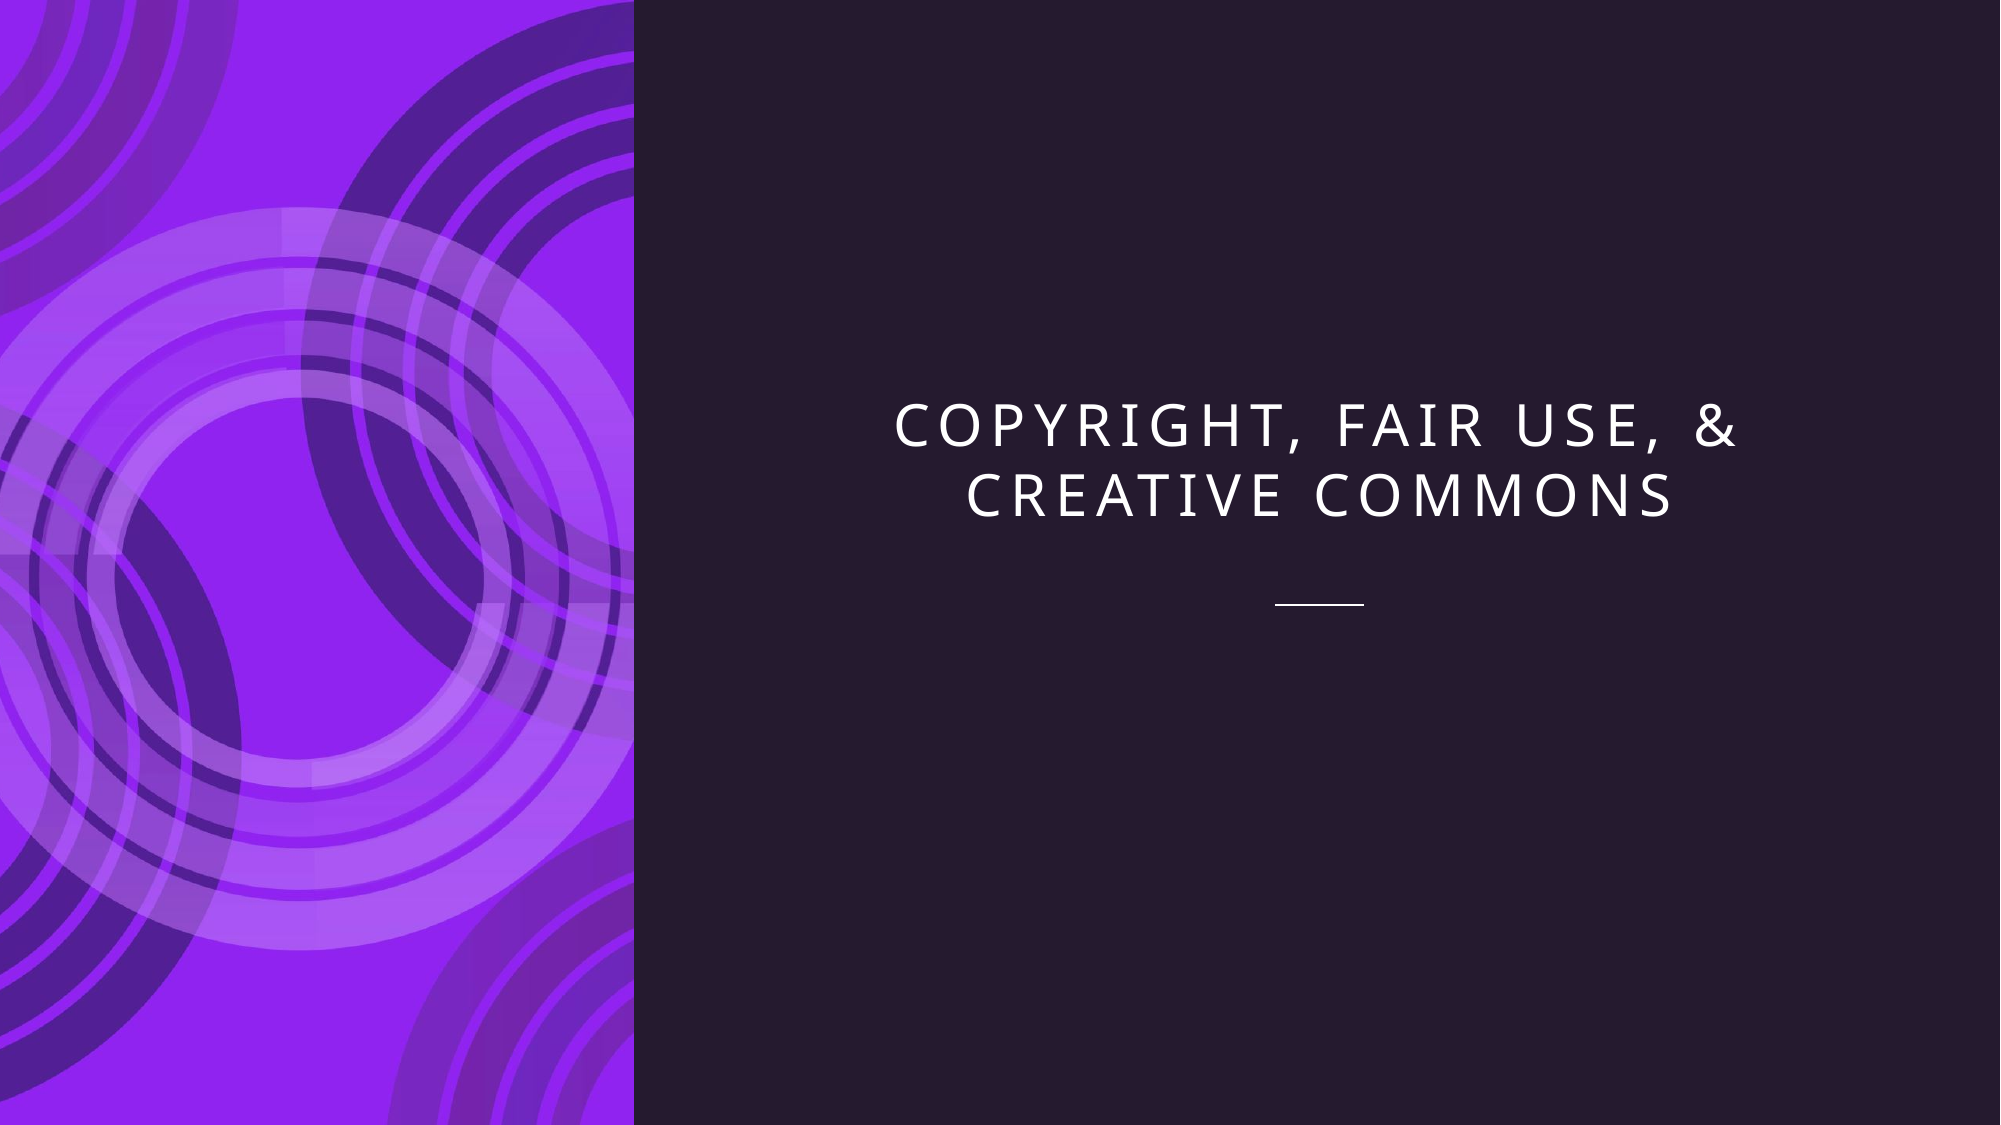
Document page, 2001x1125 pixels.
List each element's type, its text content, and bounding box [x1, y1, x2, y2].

picture [0, 0, 635, 1125]
text_box [635, 0, 2000, 1125]
title Copyright, Fair Use, & Creative Commons [817, 177, 1822, 528]
